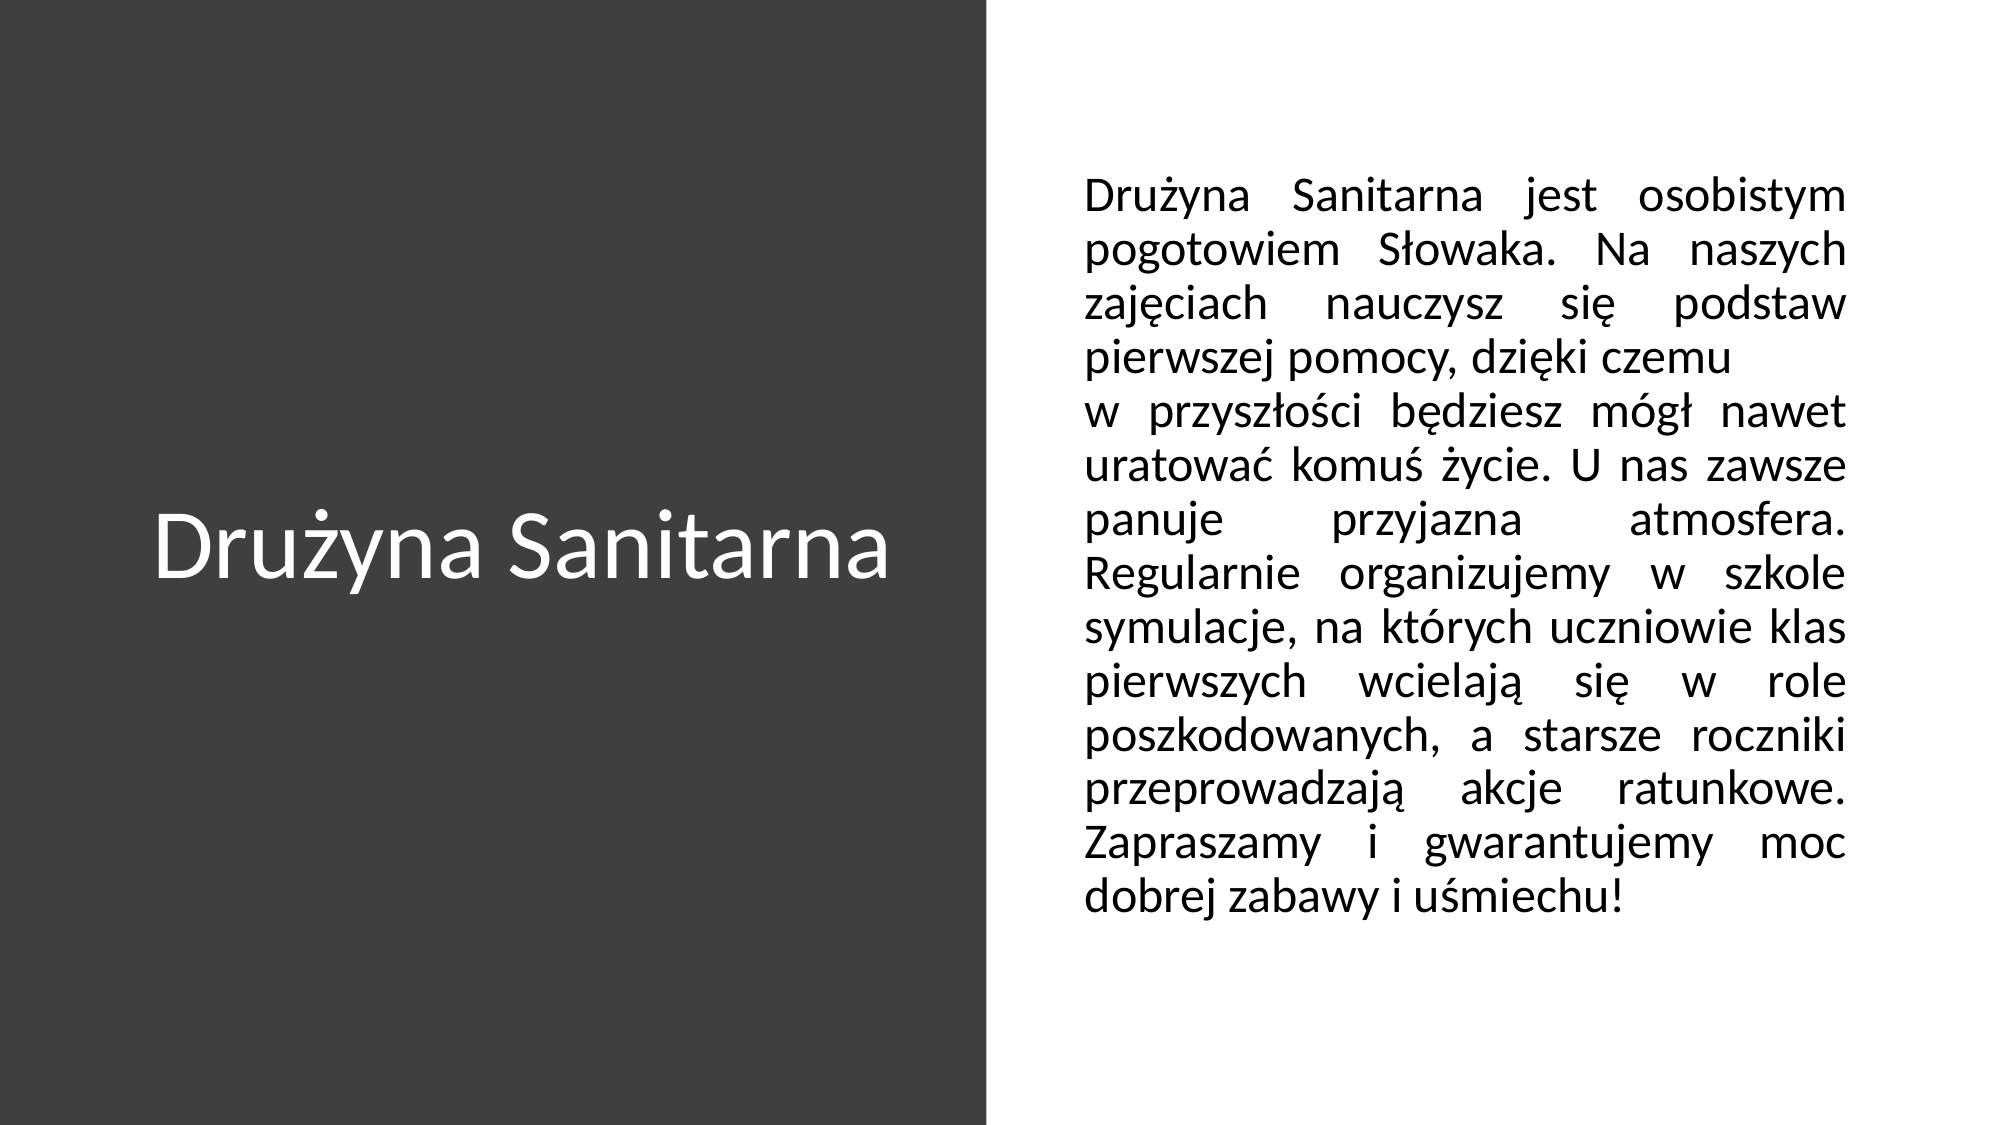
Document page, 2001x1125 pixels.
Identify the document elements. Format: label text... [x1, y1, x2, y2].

text_box [0, 0, 987, 1125]
title Drużyna Sanitarna [137, 101, 925, 990]
list Drużyna Sanitarna jest osobistym pogotowiem Słowaka. Na naszych zajęciach nauczysz się podstaw pierwszej pomocy, dzięki czemu w przyszłości będziesz mógł nawet uratować komuś życie. U nas zawsze panuje przyjazna atmosfera. Regularnie organizujemy w szkole symulacje, na których uczniowie klas pierwszych wcielają się w role poszkodowanych, a starsze roczniki przeprowadzają akcje ratunkowe. Zapraszamy i gwarantujemy moc dobrej zabawy i uśmiechu! [1069, 101, 1863, 990]
